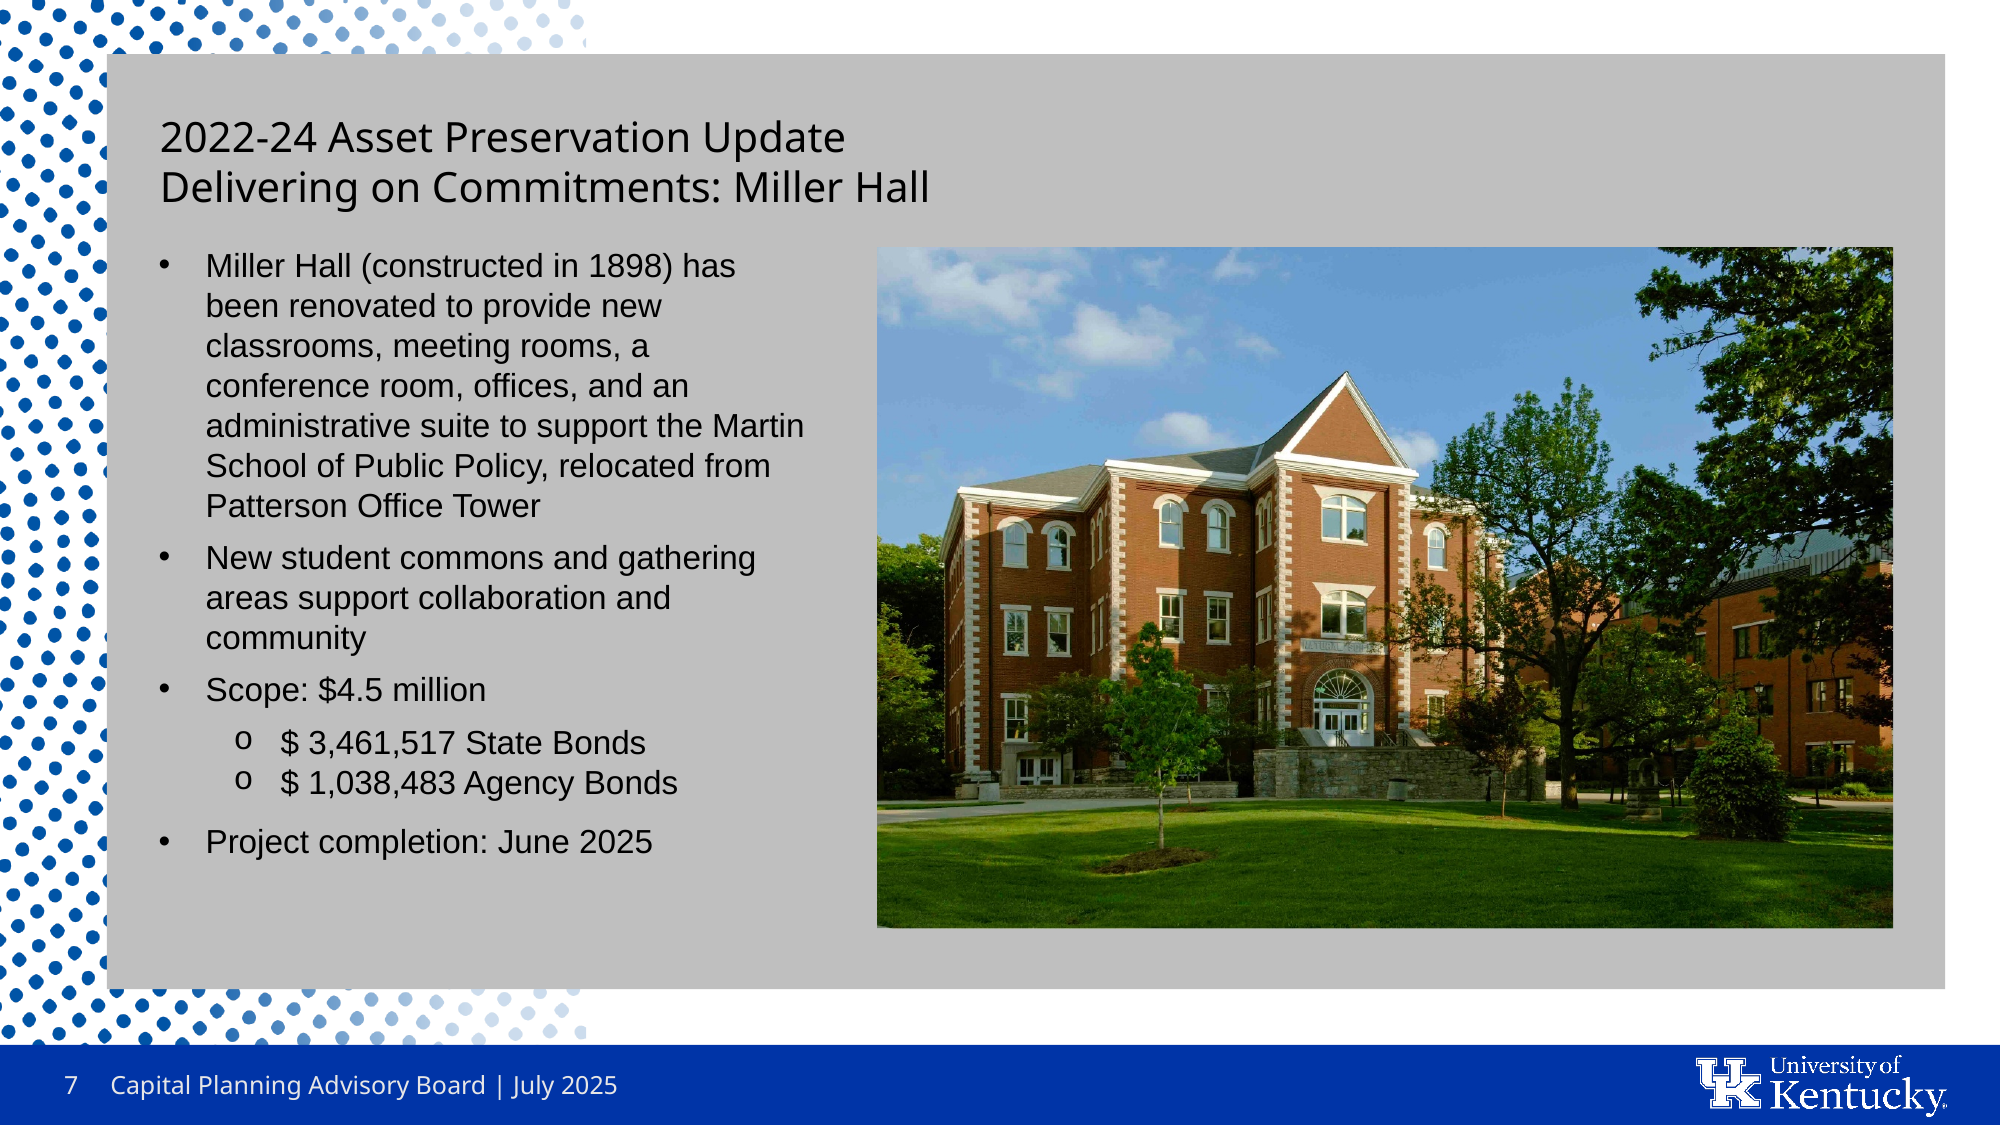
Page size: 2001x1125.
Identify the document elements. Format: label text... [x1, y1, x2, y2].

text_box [0, 0, 587, 1044]
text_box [0, 1044, 2000, 1125]
text_box Miller Hall (constructed in 1898) has been renovated to provide new classrooms, meeting rooms, a conference room, offices, and an administrative suite to support the Martin School of Public Policy, relocated from Patterson Office Tower New student commons and gathering areas support collaboration and community Scope: $4.5 million $ 3,461,517 State Bonds $ 1,038,483 Agency Bonds Project completion: June 2025 [587, 227, 846, 969]
text_box 2022-24 Asset Preservation Update Delivering on Commitments: Miller Hall [587, 94, 1946, 227]
text_box [587, 227, 1946, 990]
text_box [587, 53, 1946, 94]
picture [877, 247, 1894, 938]
